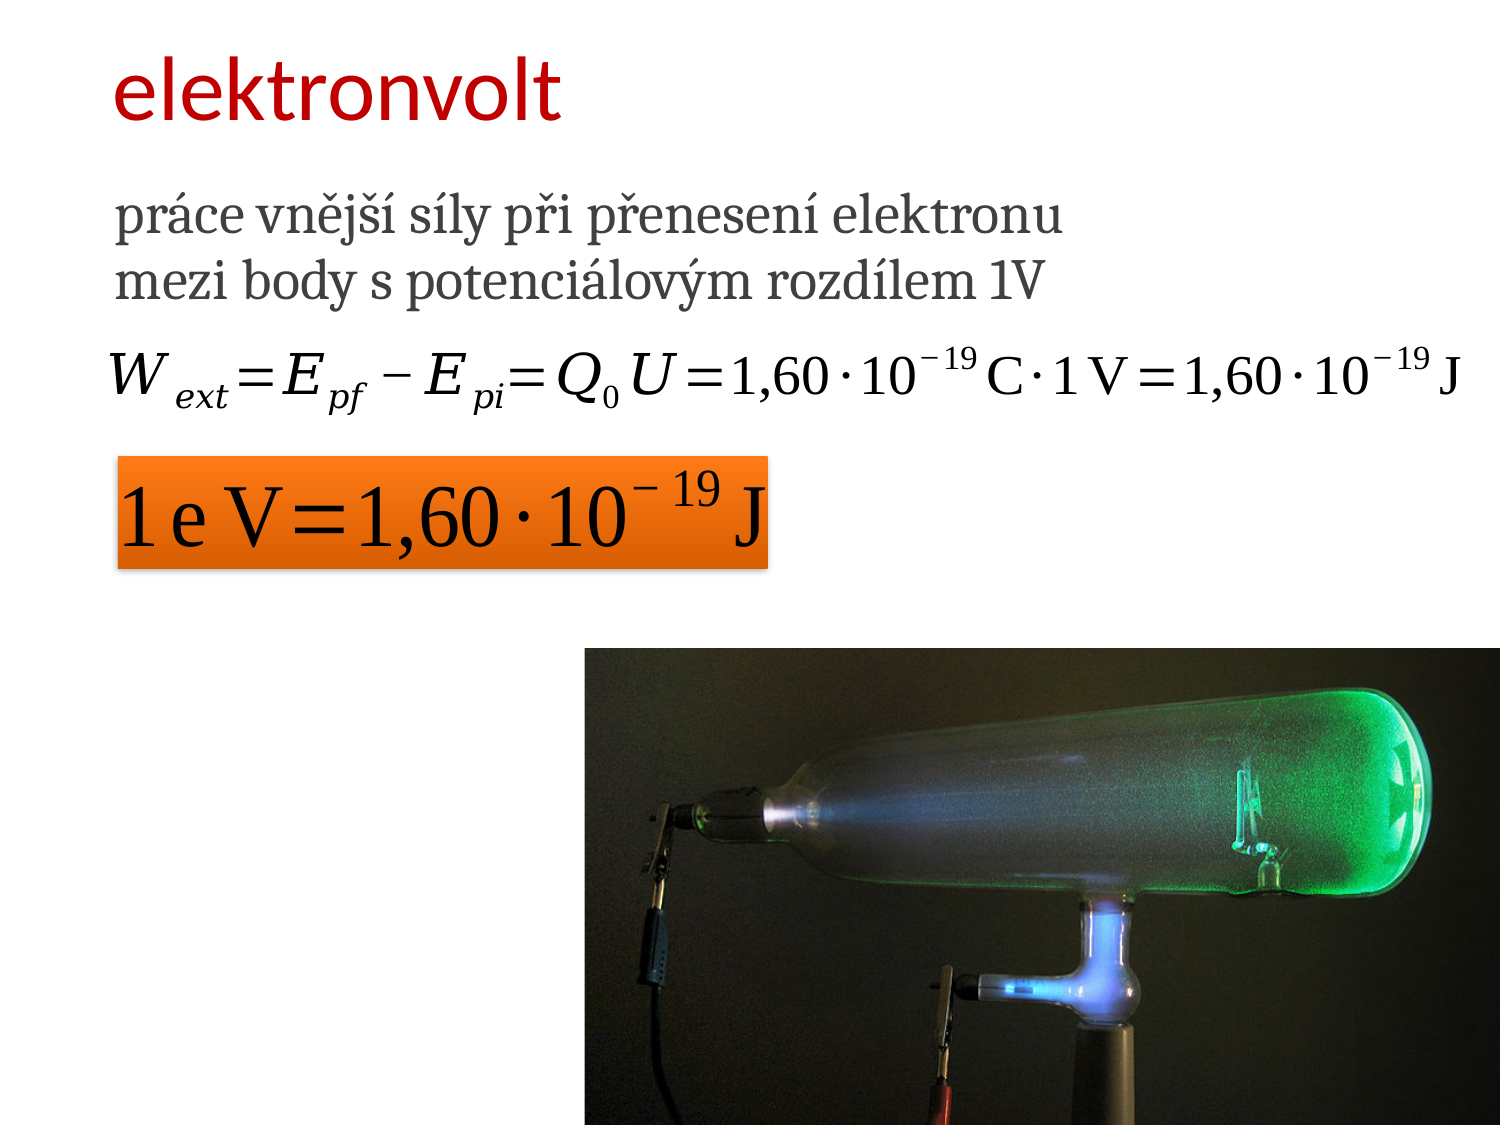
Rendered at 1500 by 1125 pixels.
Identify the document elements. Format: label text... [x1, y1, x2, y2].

picture [584, 648, 1500, 1125]
text_box práce vnější síly při přenesení elektronu mezi body s potenciálovým rozdílem 1V [100, 172, 1199, 321]
title elektronvolt [112, 0, 1388, 183]
